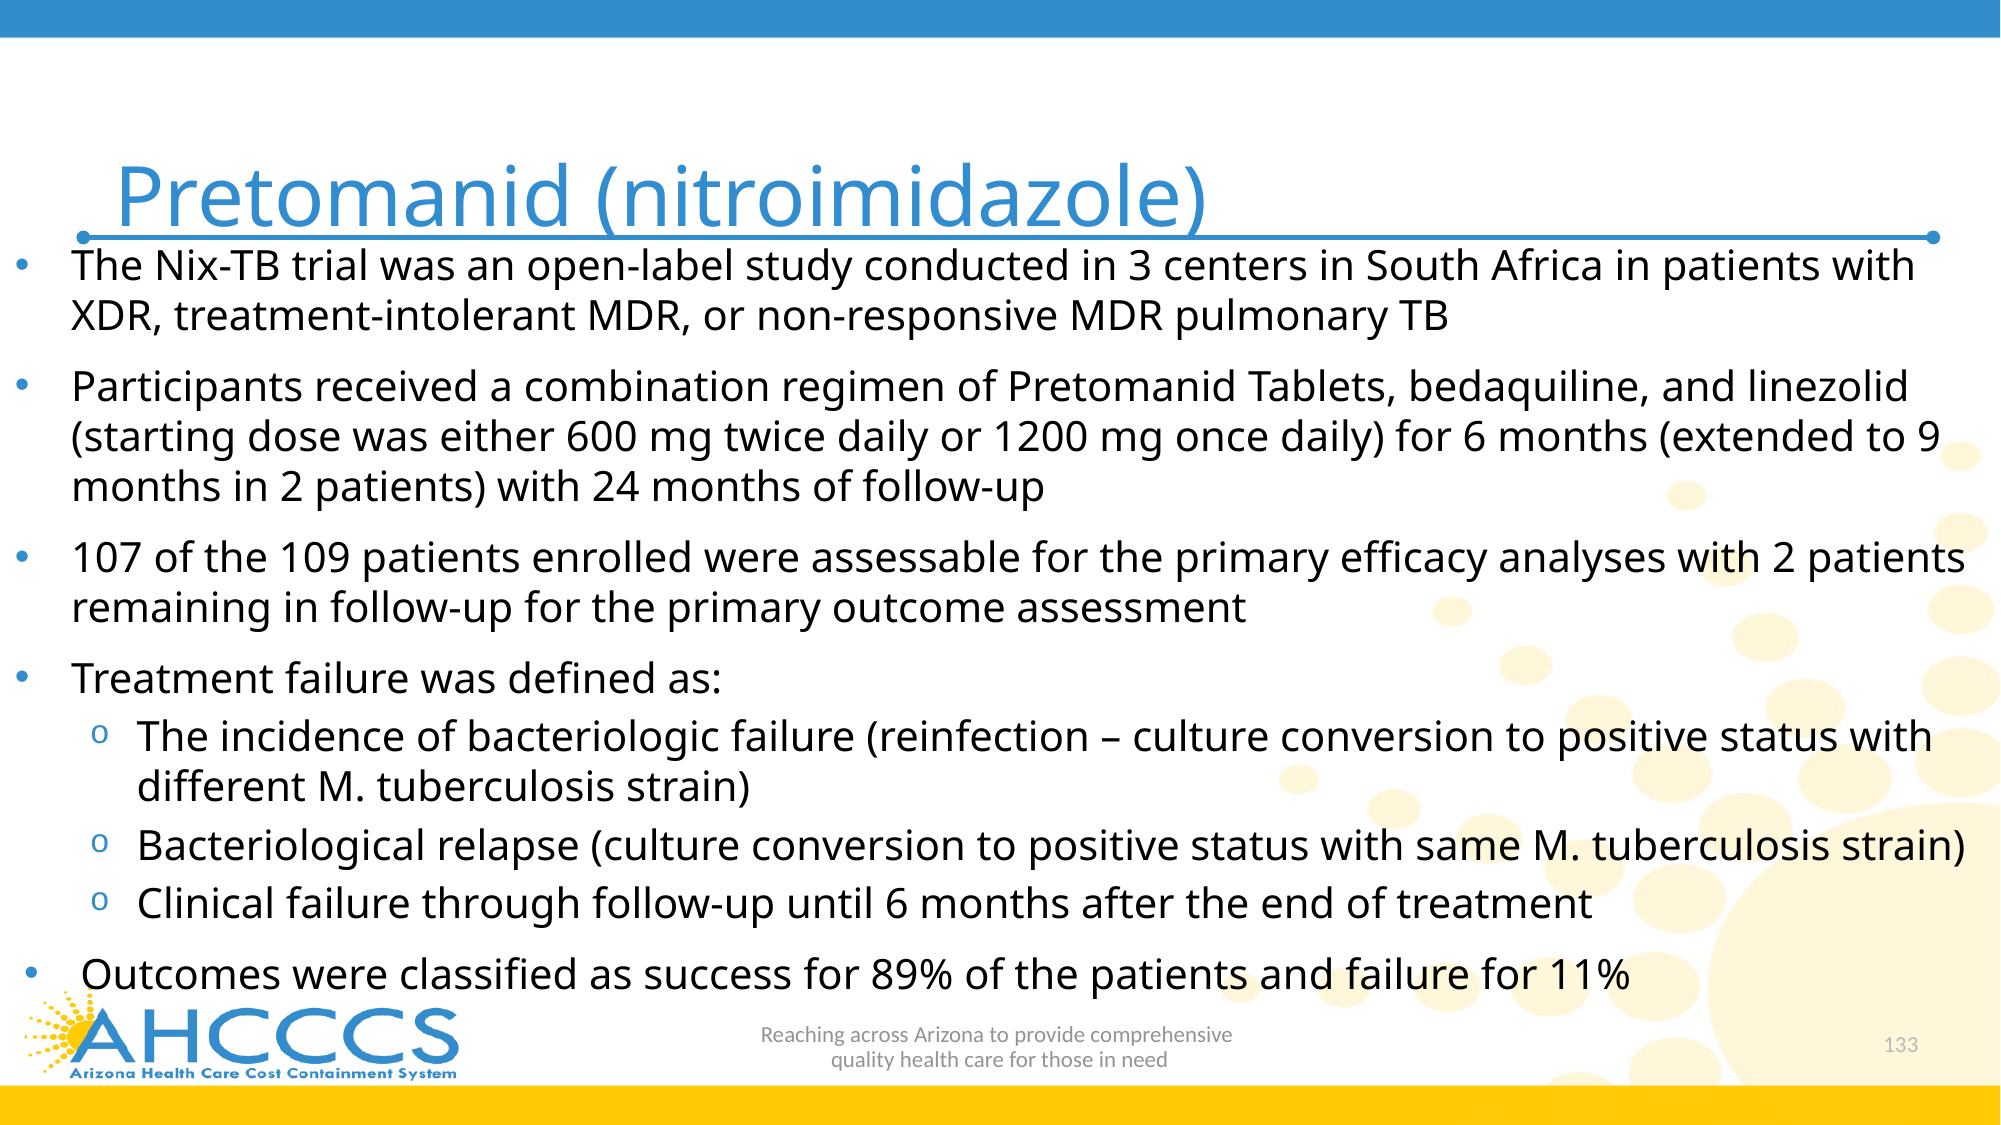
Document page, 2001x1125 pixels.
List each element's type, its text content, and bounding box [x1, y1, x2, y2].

title Pretomanid (nitroimidazole) [99, 50, 1917, 231]
list The Nix-TB trial was an open-label study conducted in 3 centers in South Africa in patients with XDR, treatment-intolerant MDR, or non-responsive MDR pulmonary TB Participants received a combination regimen of Pretomanid Tablets, bedaquiline, and linezolid (starting dose was either 600 mg twice daily or 1200 mg once daily) for 6 months (extended to 9 months in 2 patients) with 24 months of follow-up 107 of the 109 patients enrolled were assessable for the primary efficacy analyses with 2 patients remaining in follow-up for the primary outcome assessment Treatment failure was defined as: The incidence of bacteriologic failure (reinfection – culture conversion to positive status with different M. tuberculosis strain) Bacteriological relapse (culture conversion to positive status with same M. tuberculosis strain) Clinical failure through follow-up until 6 months after the end of treatment Outcomes were classified as success for 89% of the patients and failure for 11% [0, 231, 2000, 1002]
footer Reaching across Arizona to provide comprehensive quality health care for those in need [0, 1016, 2000, 1079]
slide_number 133 [1466, 1016, 1934, 1064]
picture [0, 0, 2001, 1125]
